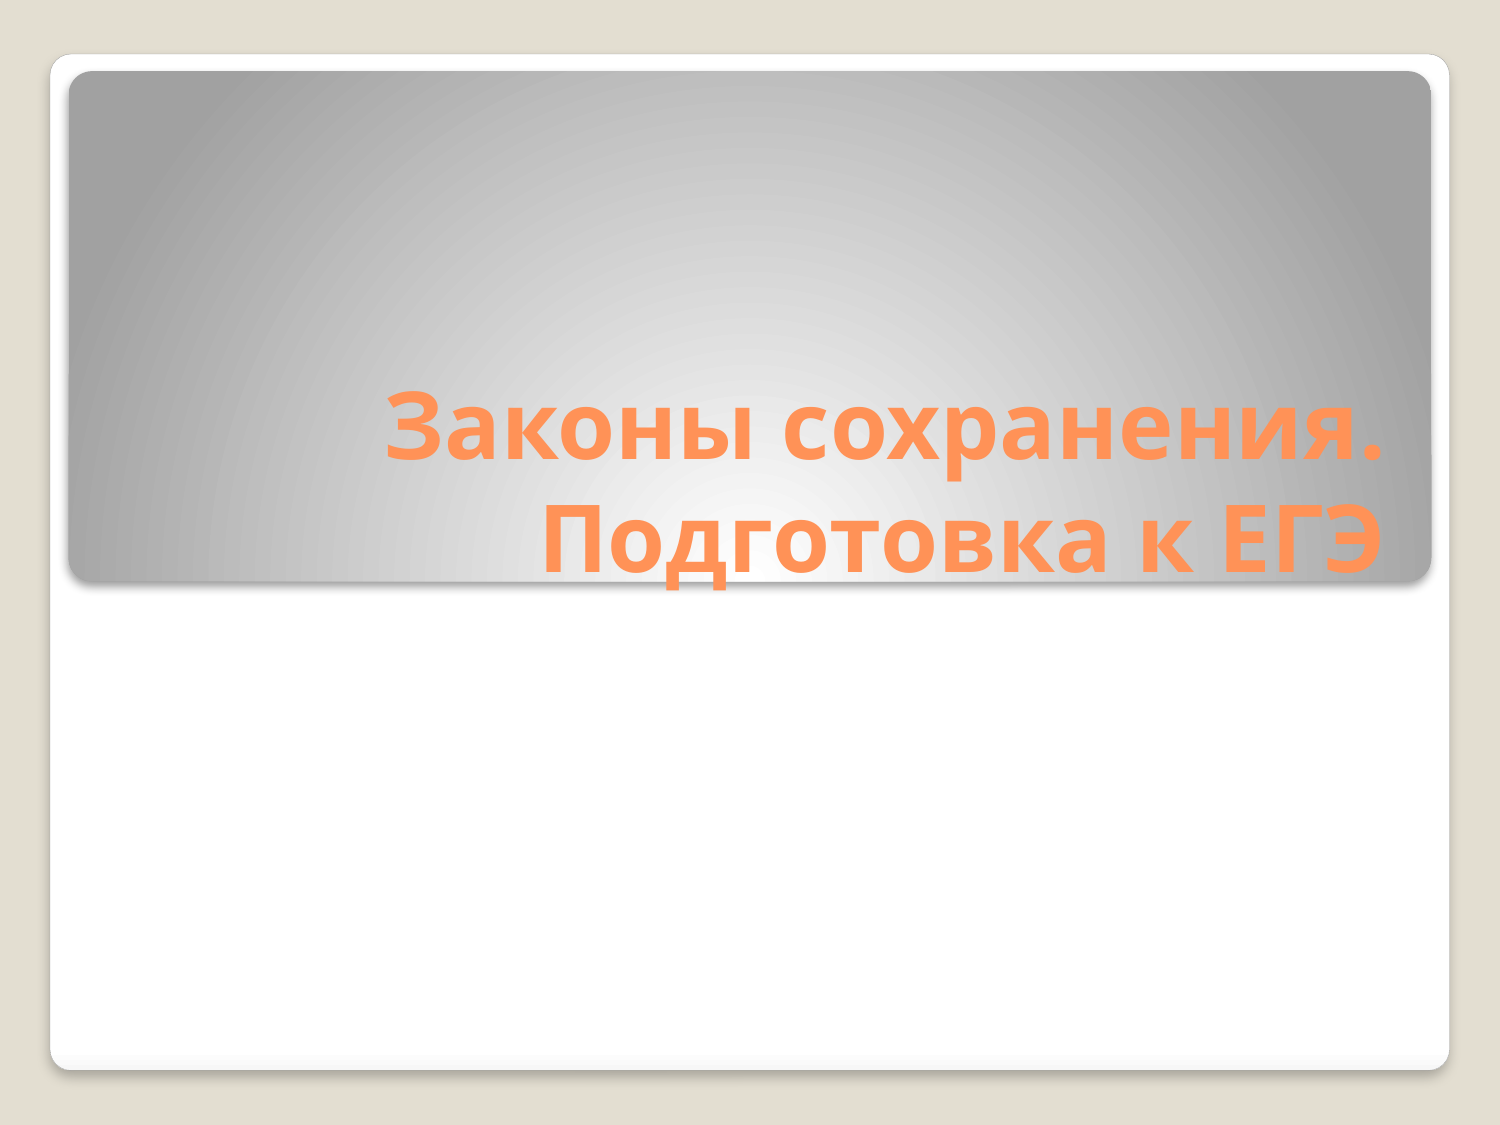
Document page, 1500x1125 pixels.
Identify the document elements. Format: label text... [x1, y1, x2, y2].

title Законы сохранения. Подготовка к ЕГЭ [118, 298, 1394, 599]
